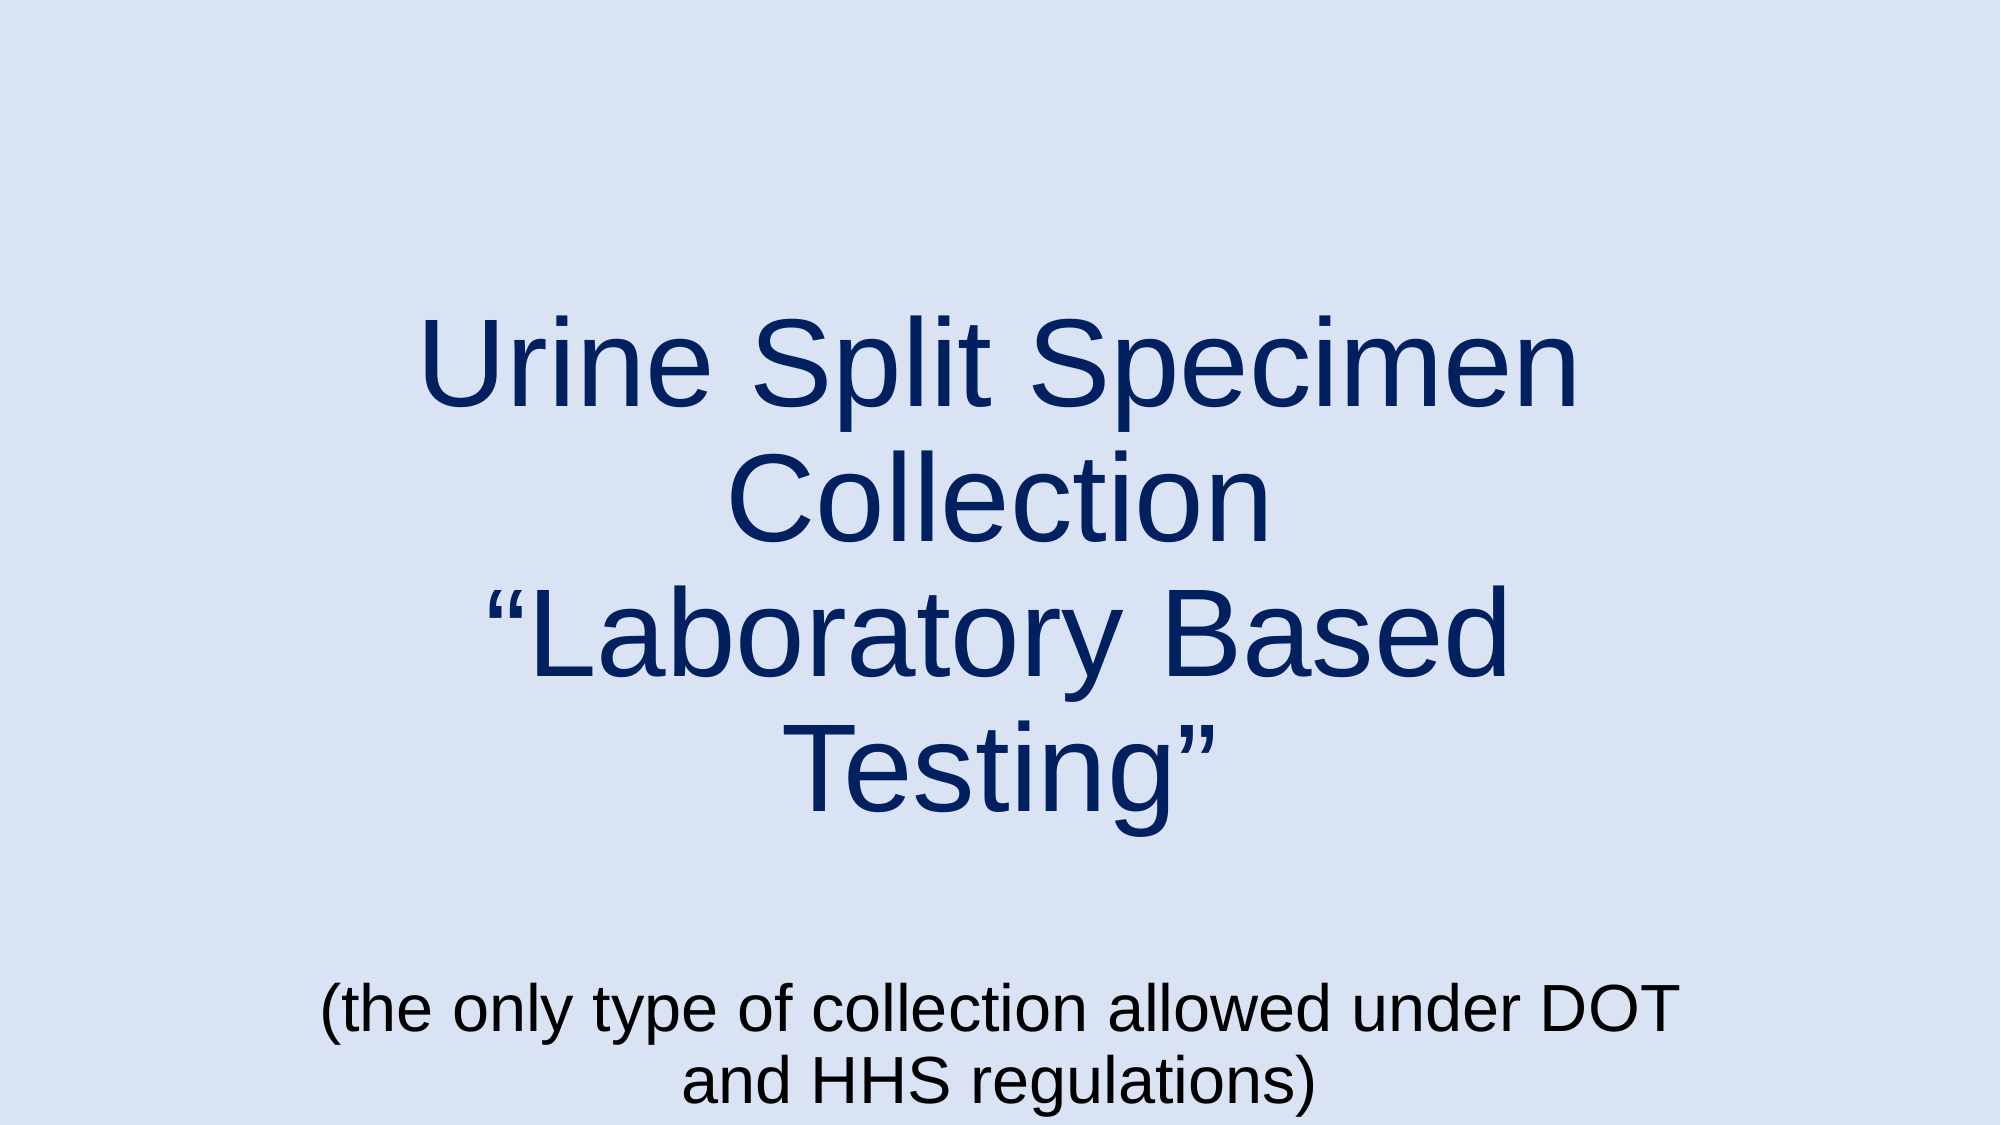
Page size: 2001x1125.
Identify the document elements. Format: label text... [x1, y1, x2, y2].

title Urine Split Specimen Collection “Laboratory Based Testing” (the only type of collection allowed under DOT and HHS regulations) [249, 24, 1750, 1125]
